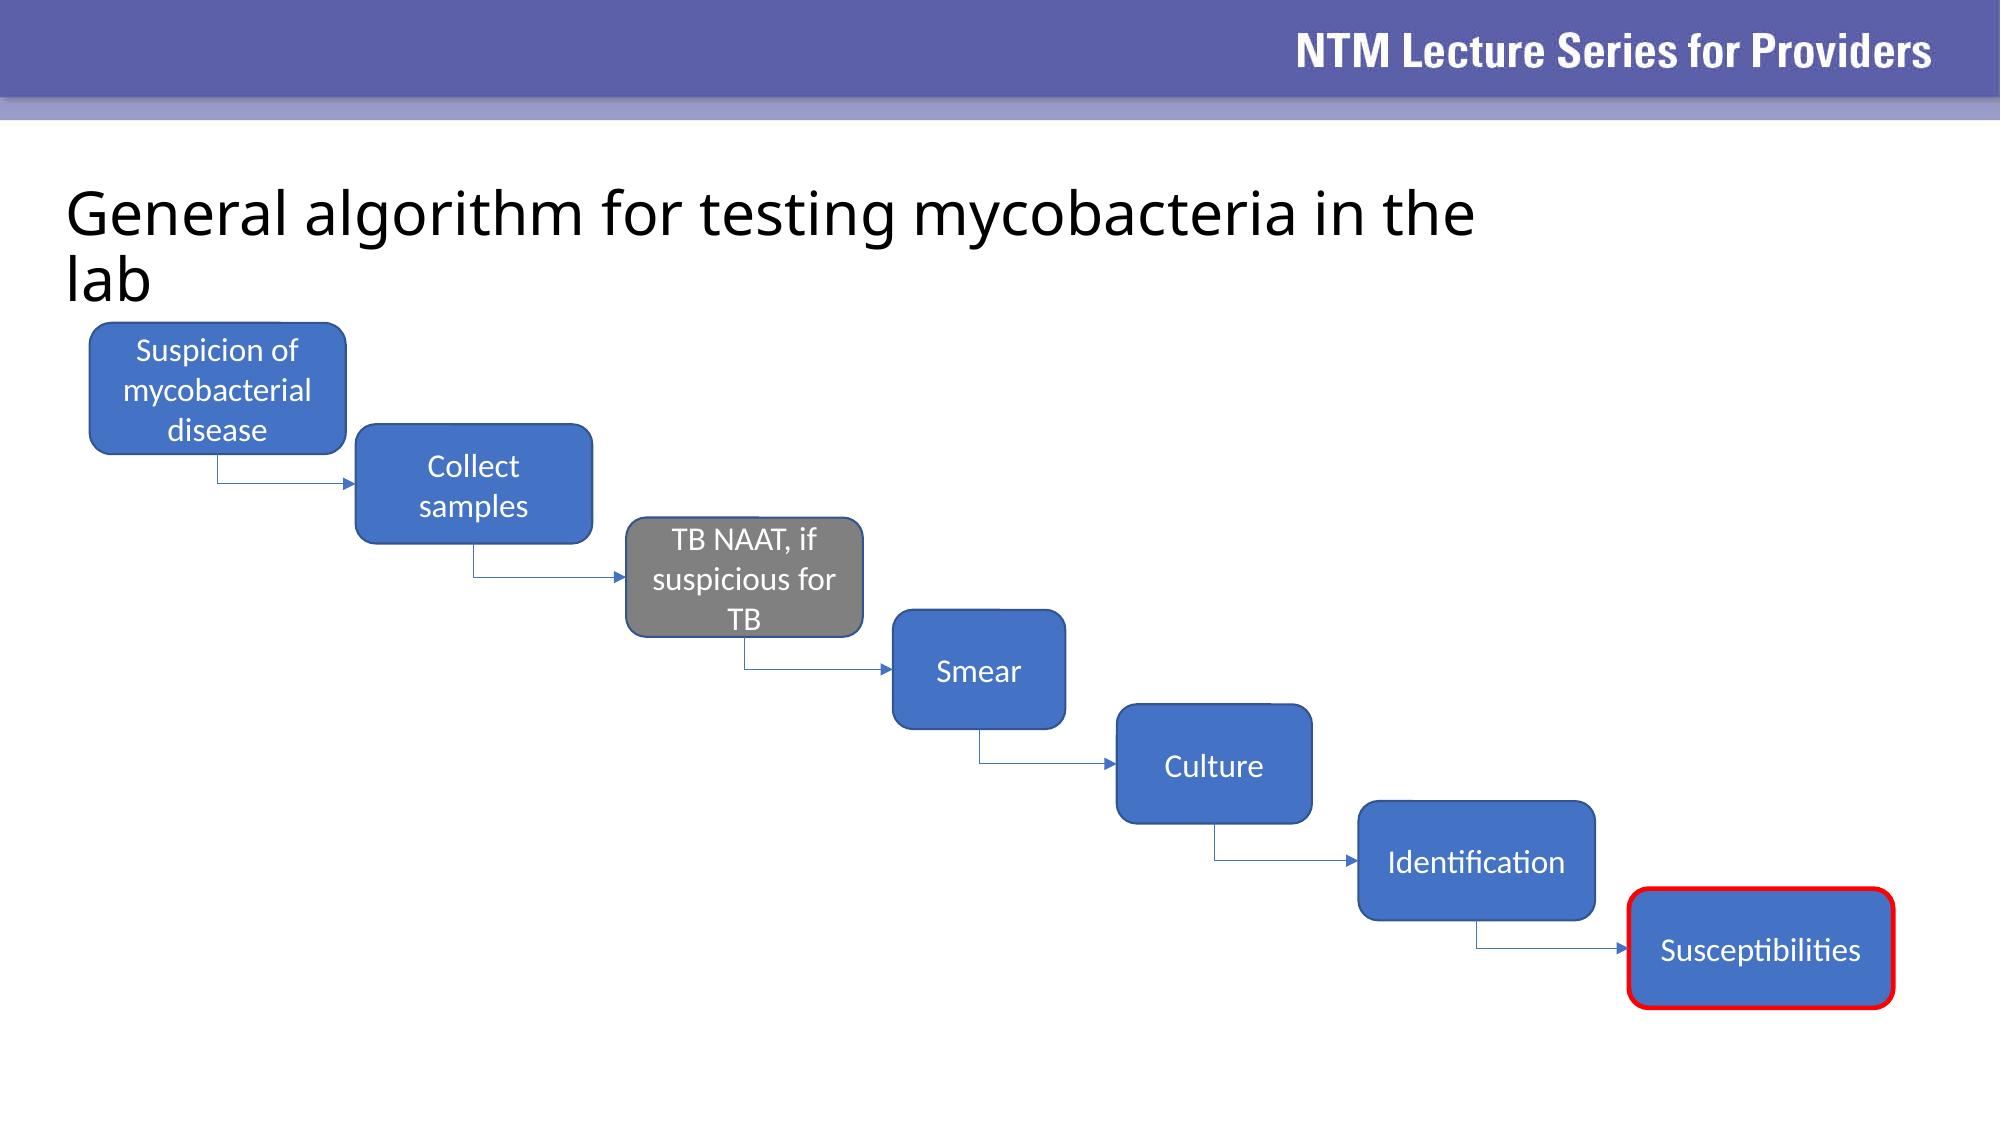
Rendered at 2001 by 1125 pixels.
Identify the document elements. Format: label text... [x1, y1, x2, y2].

text_box General algorithm for testing mycobacteria in the lab [50, 176, 1516, 323]
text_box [89, 322, 1894, 1008]
picture [0, 0, 2000, 1125]
